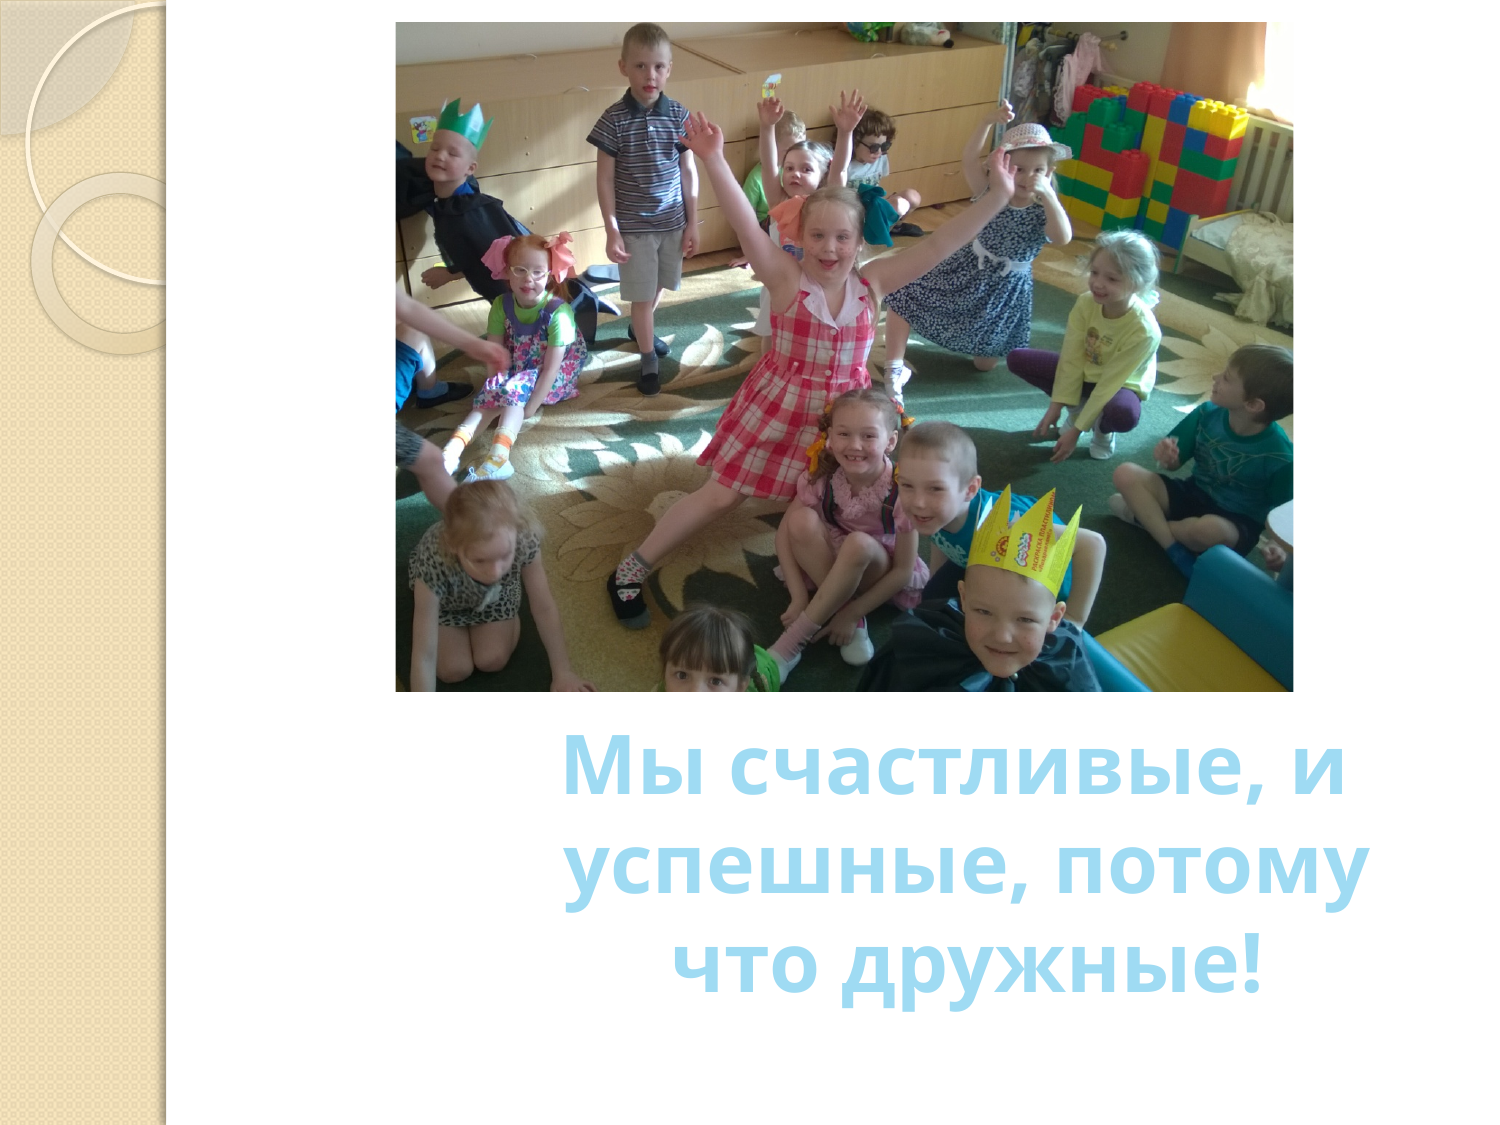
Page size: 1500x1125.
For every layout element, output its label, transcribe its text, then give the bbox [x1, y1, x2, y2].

picture [395, 384, 400, 395]
list Мы счастливые, и успешные, потому что дружные! [171, 704, 1466, 1025]
picture [395, 21, 1294, 692]
